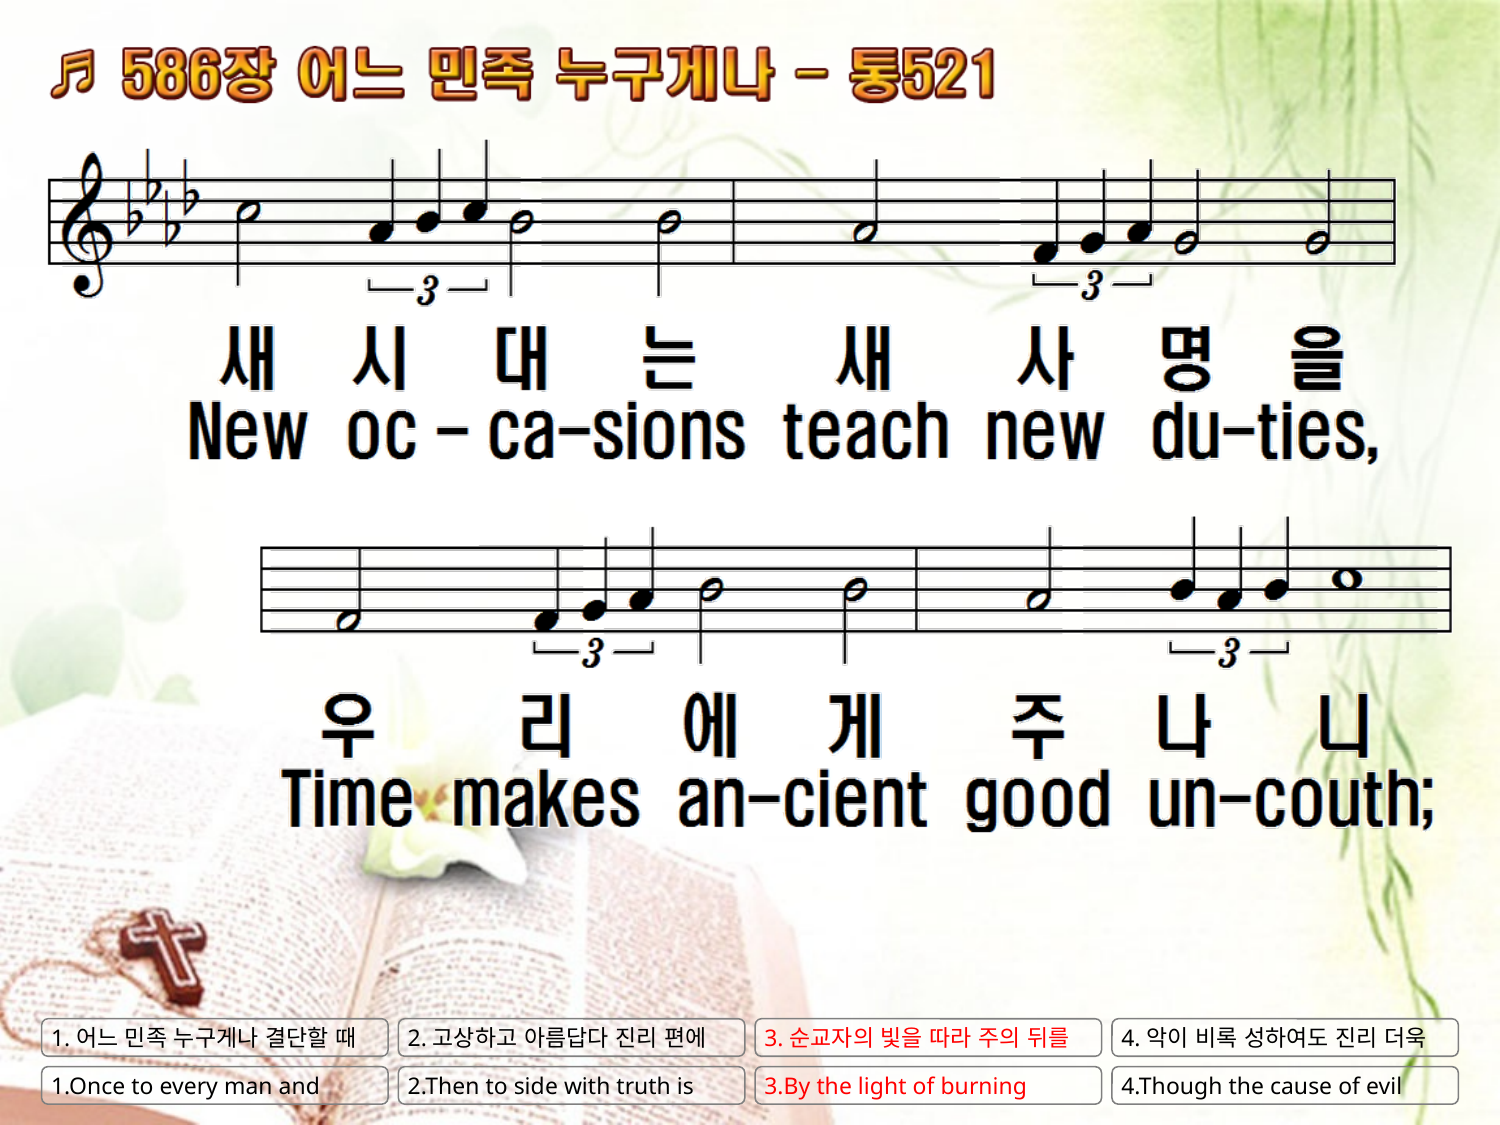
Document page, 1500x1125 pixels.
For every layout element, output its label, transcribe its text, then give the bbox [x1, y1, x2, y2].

text_box 2.고상하고 아름답다 진리 편에 [398, 1018, 745, 1057]
text_box 3.순교자의 빛을 따라 주의 뒤를 [755, 1018, 1102, 1057]
text_box 4.Though the cause of evil [1111, 1066, 1459, 1105]
text_box 4.악이 비록 성하여도 진리 더욱 [1111, 1018, 1459, 1057]
text_box 2.Then to side with truth is [398, 1066, 745, 1105]
text_box 1.Once to every man and [41, 1066, 389, 1105]
picture [0, 0, 1500, 1125]
text_box 1.어느 민족 누구게나 결단할 때 [41, 1018, 389, 1057]
text_box 3.By the light of burning [755, 1066, 1102, 1105]
